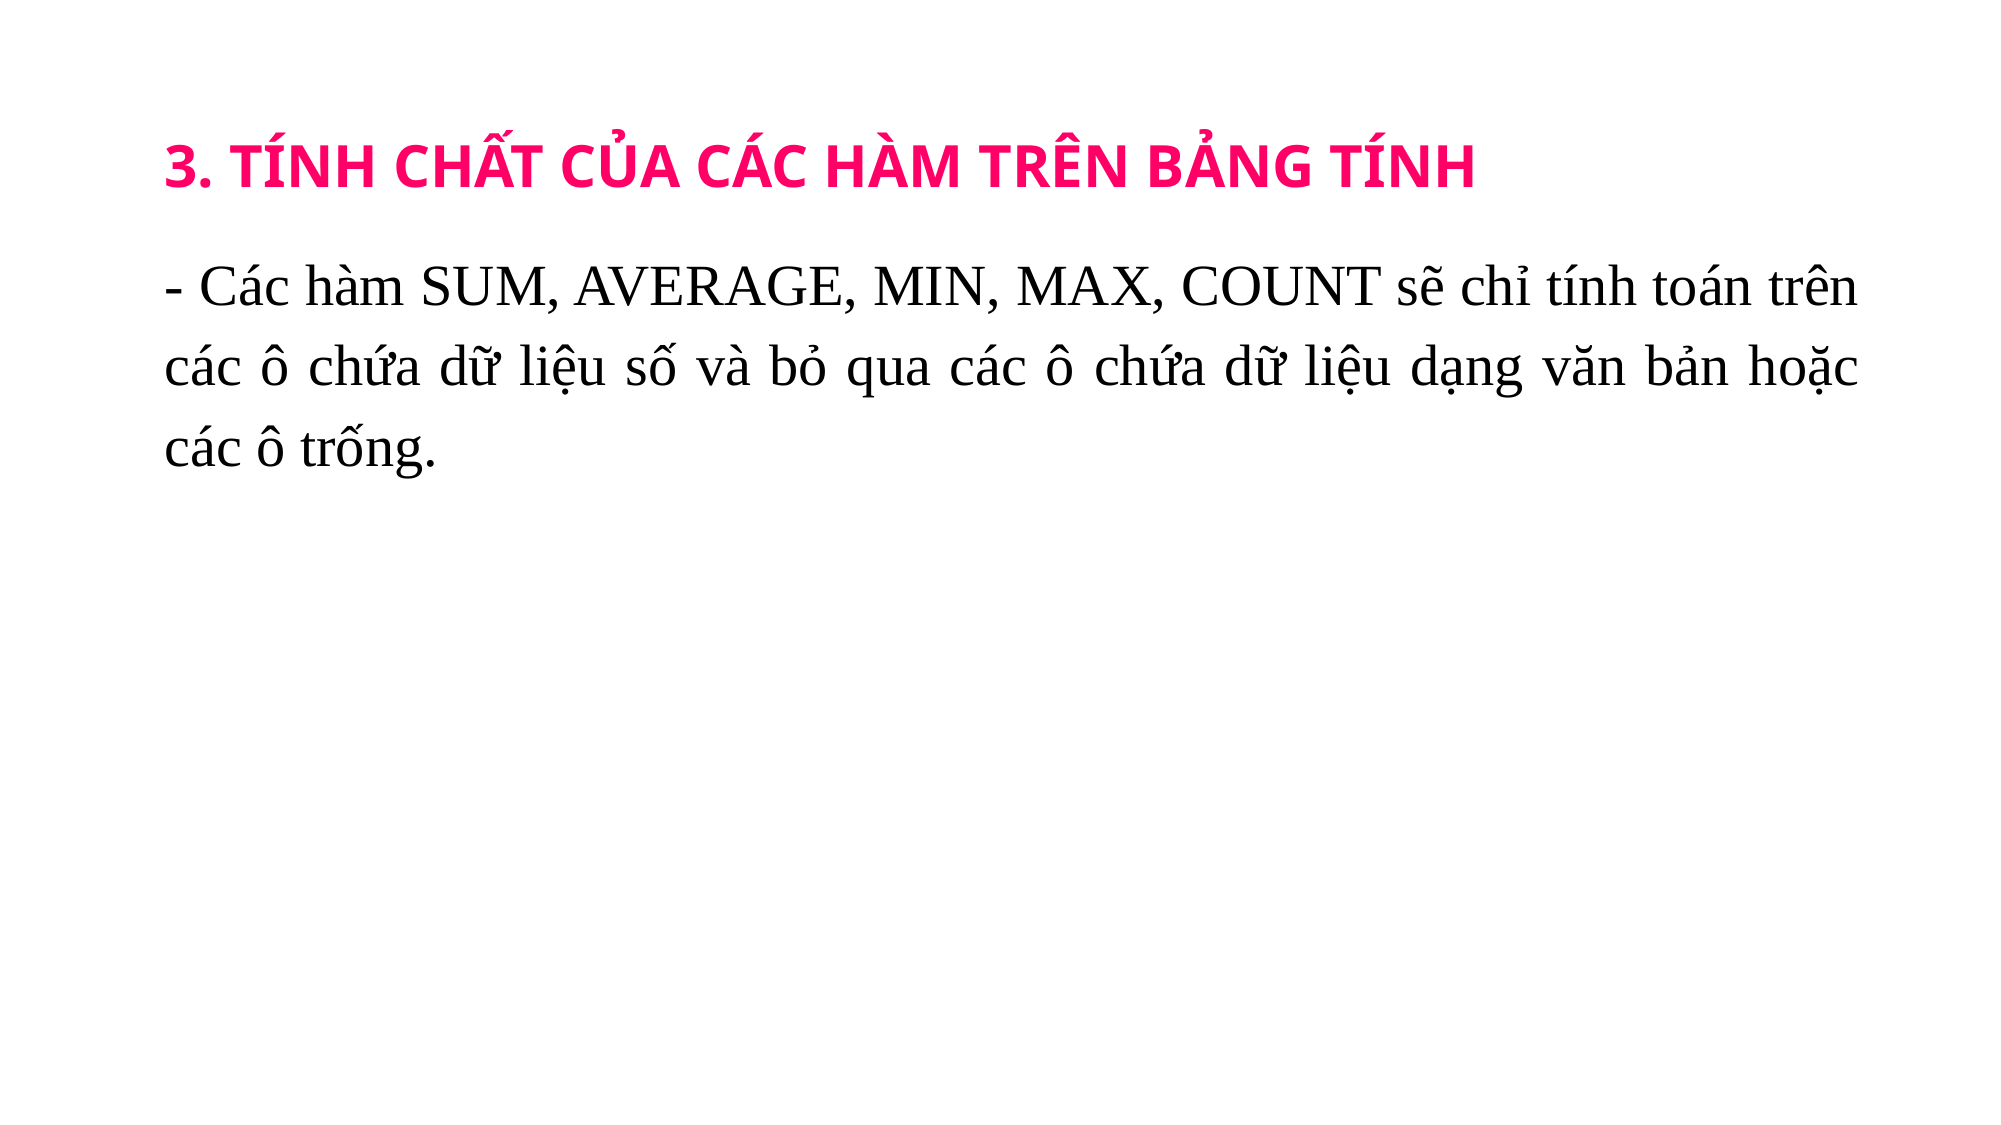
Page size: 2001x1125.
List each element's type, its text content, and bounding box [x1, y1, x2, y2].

text_box 3. TÍNH CHẤT CỦA CÁC HÀM TRÊN BẢNG TÍNH - Các hàm SUM, AVERAGE, MIN, MAX, COUNT sẽ chỉ tính toán trên các ô chứa dữ liệu số và bỏ qua các ô chứa dữ liệu dạng văn bản hoặc các ô trống. [149, 111, 1875, 486]
